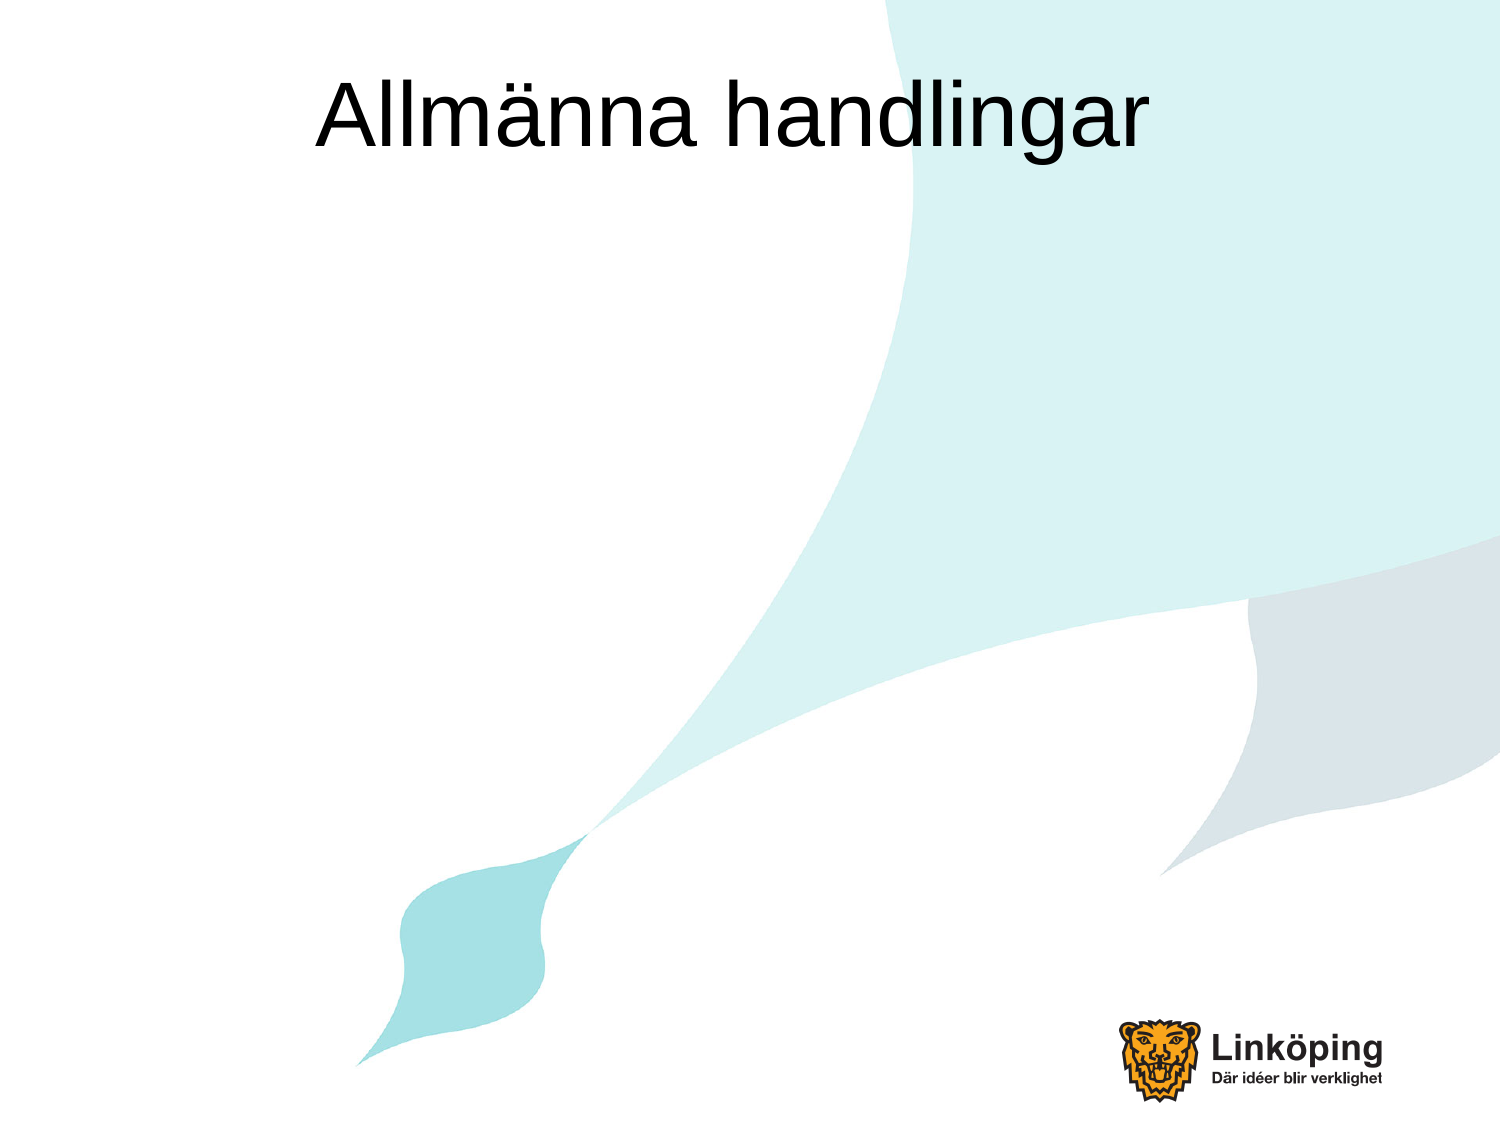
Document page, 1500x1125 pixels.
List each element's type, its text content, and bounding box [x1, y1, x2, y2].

title Allmänna handlingar [112, 54, 1382, 243]
picture [0, 0, 1500, 1125]
